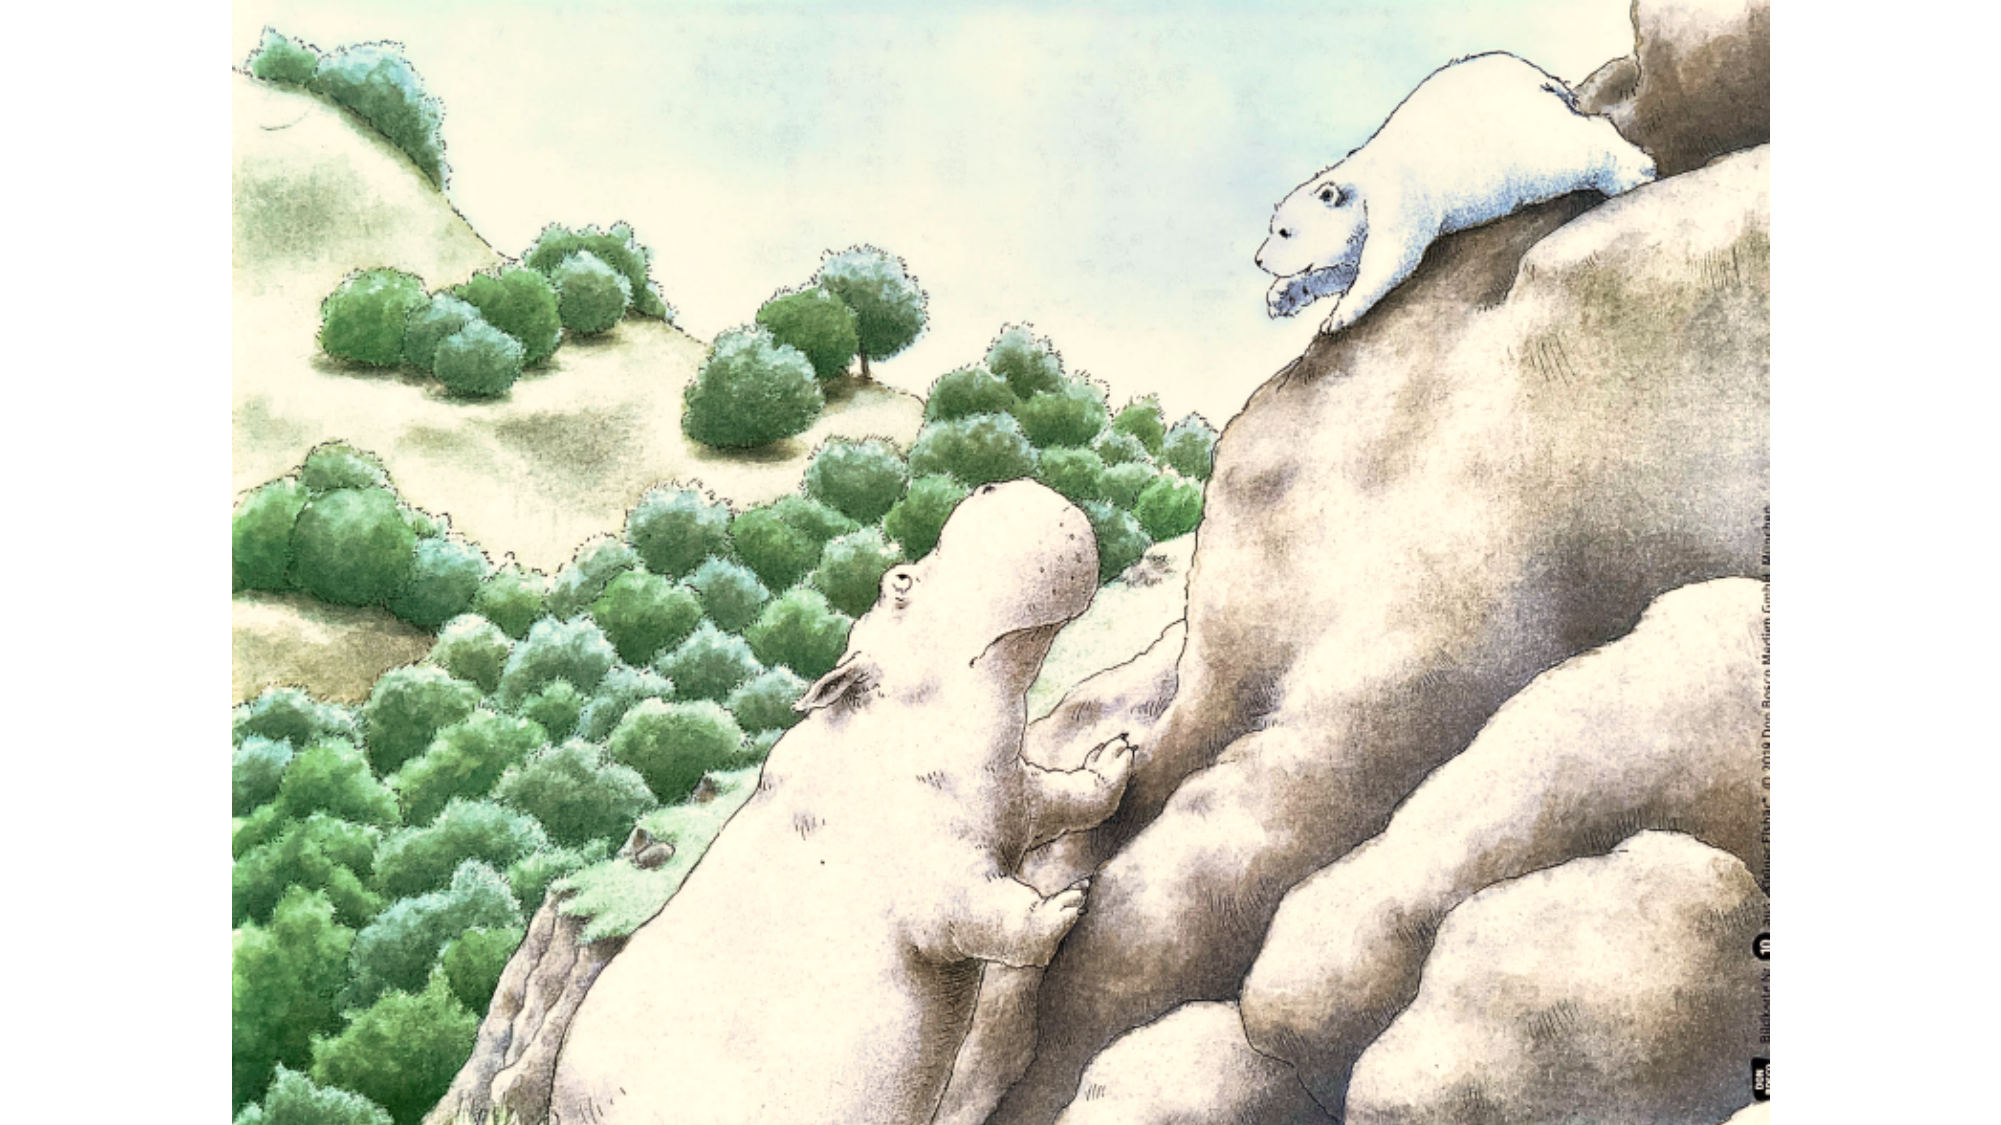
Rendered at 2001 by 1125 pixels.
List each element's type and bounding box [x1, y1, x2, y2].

picture [231, 0, 1770, 1125]
